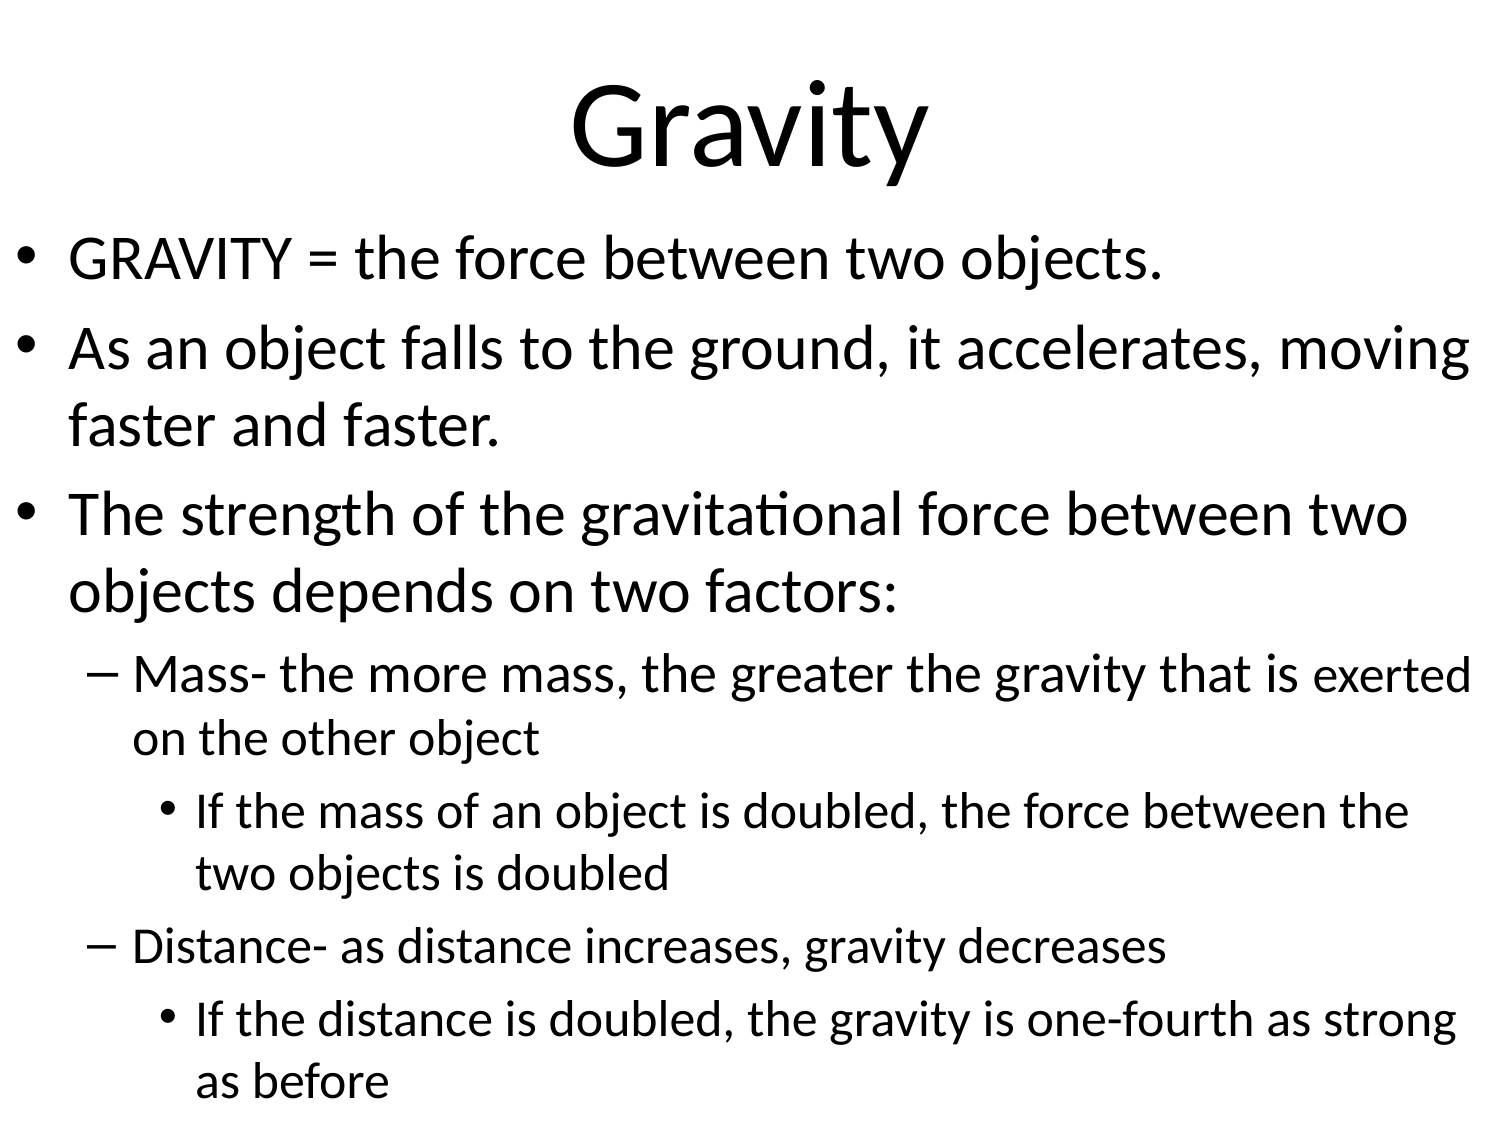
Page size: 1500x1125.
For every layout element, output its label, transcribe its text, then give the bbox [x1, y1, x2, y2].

list GRAVITY = the force between two objects. As an object falls to the ground, it accelerates, moving faster and faster. The strength of the gravitational force between two objects depends on two factors: Mass- the more mass, the greater the gravity that is exerted on the other object If the mass of an object is doubled, the force between the two objects is doubled Distance- as distance increases, gravity decreases If the distance is doubled, the gravity is one-fourth as strong as before [0, 208, 1500, 1125]
title Gravity [75, 22, 1425, 208]
